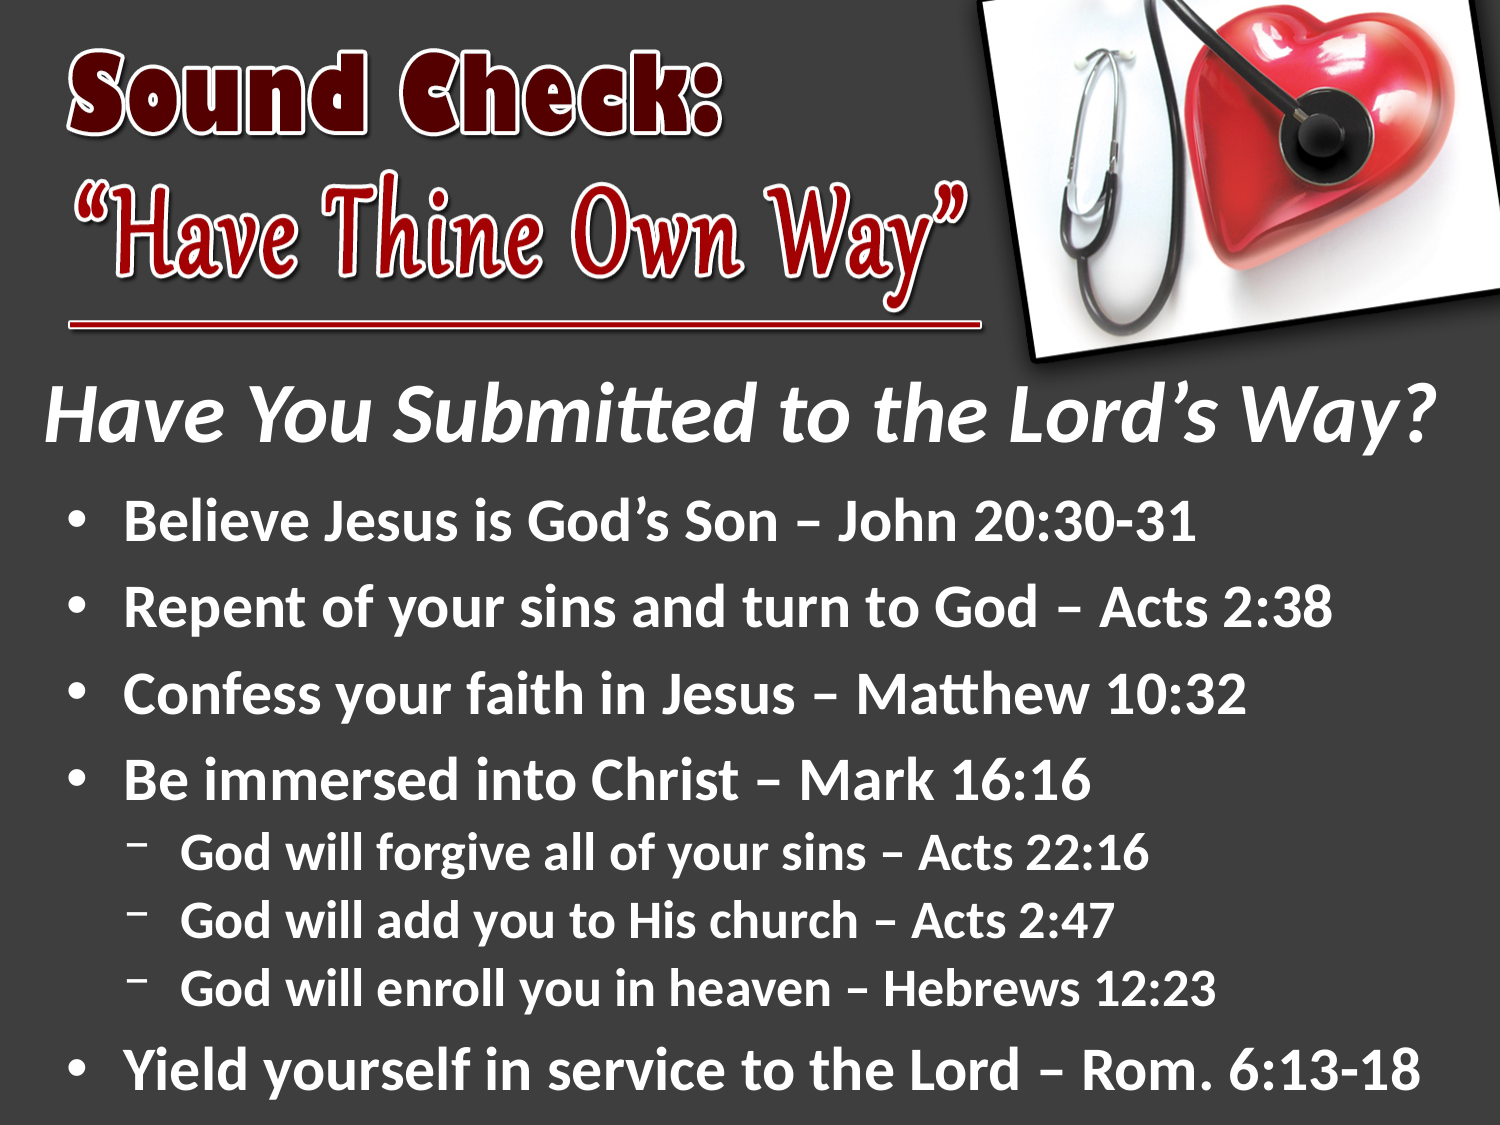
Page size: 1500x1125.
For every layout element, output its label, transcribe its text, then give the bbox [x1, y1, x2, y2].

title Have You Submitted to the Lord’s Way? [28, 349, 1457, 481]
list Believe Jesus is God’s Son – John 20:30-31 Repent of your sins and turn to God – Acts 2:38 Confess your faith in Jesus – Matthew 10:32 Be immersed into Christ – Mark 16:16 God will forgive all of your sins – Acts 22:16 God will add you to His church – Acts 2:47 God will enroll you in heaven – Hebrews 12:23 Yield yourself in service to the Lord – Rom. 6:13-18 [51, 480, 1500, 1125]
picture [0, 0, 1500, 1125]
